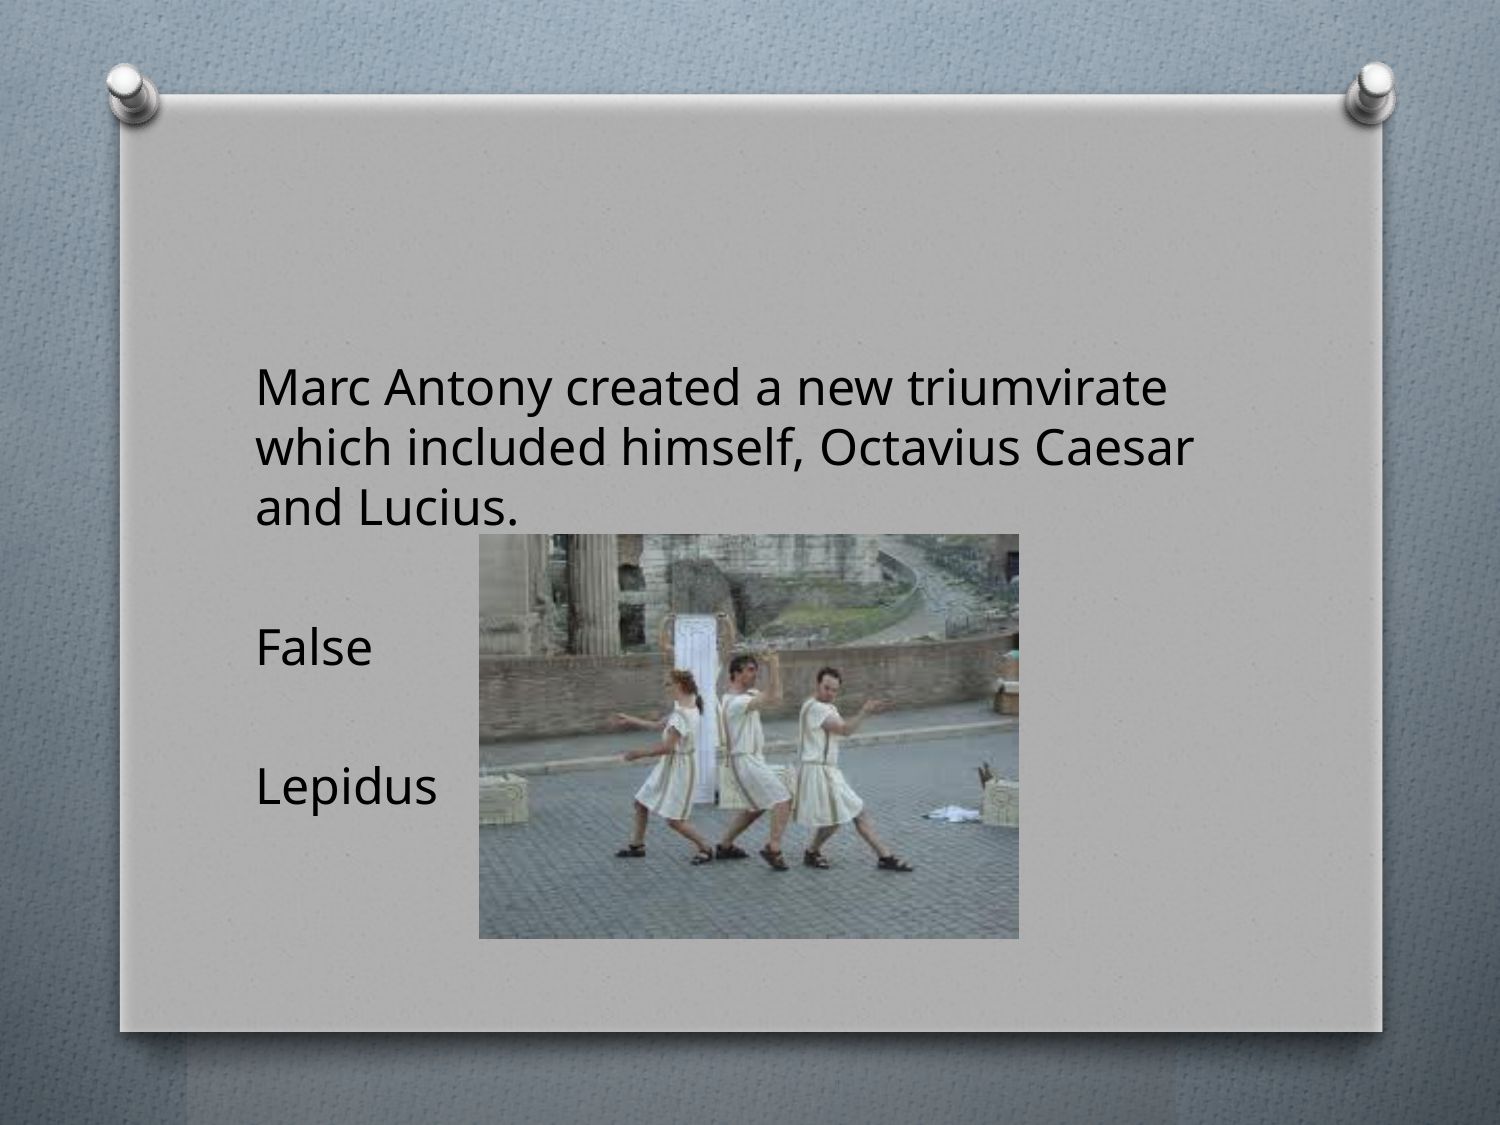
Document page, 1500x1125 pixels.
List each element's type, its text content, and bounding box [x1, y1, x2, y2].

list Marc Antony created a new triumvirate which included himself, Octavius Caesar and Lucius. False Lepidus [240, 347, 1257, 939]
picture [75, 29, 198, 153]
picture [1317, 35, 1439, 156]
picture [478, 534, 1019, 940]
